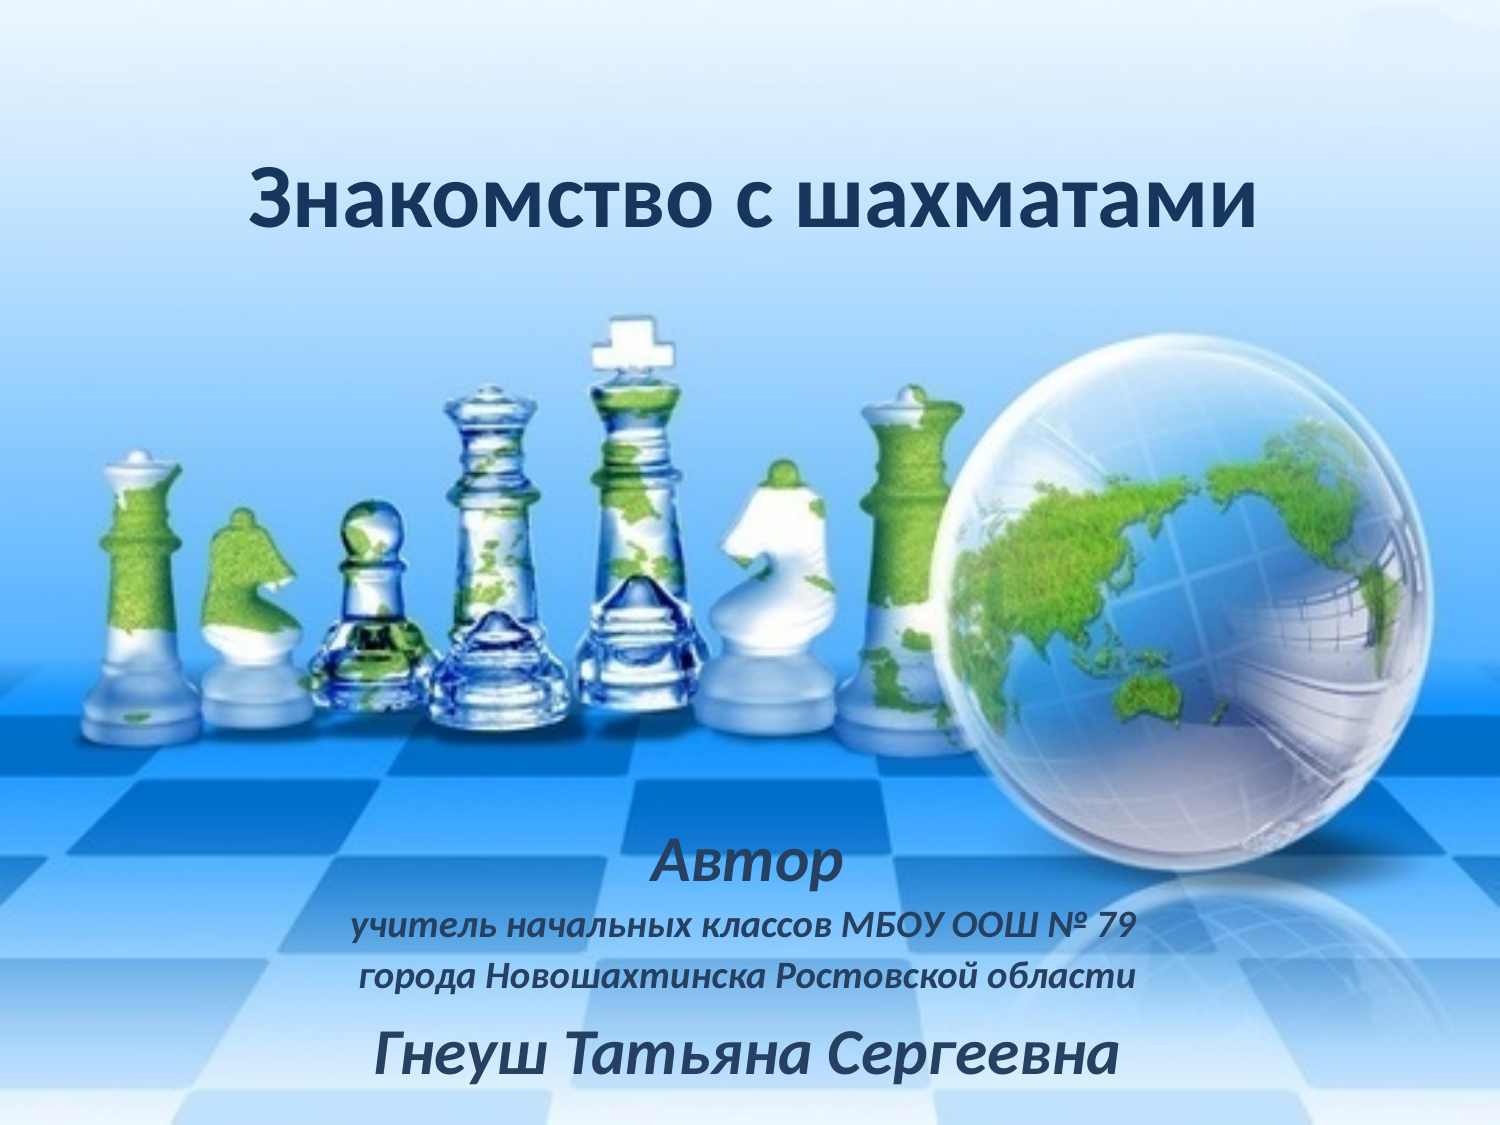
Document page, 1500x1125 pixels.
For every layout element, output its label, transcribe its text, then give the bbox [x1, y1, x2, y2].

picture [0, 0, 1500, 1125]
title Знакомство с шахматами [117, 70, 1393, 312]
subtitle Автор учитель начальных классов МБОУ ООШ № 79 города Новошахтинска Ростовской области Гнеуш Татьяна Сергеевна [222, 808, 1273, 1097]
